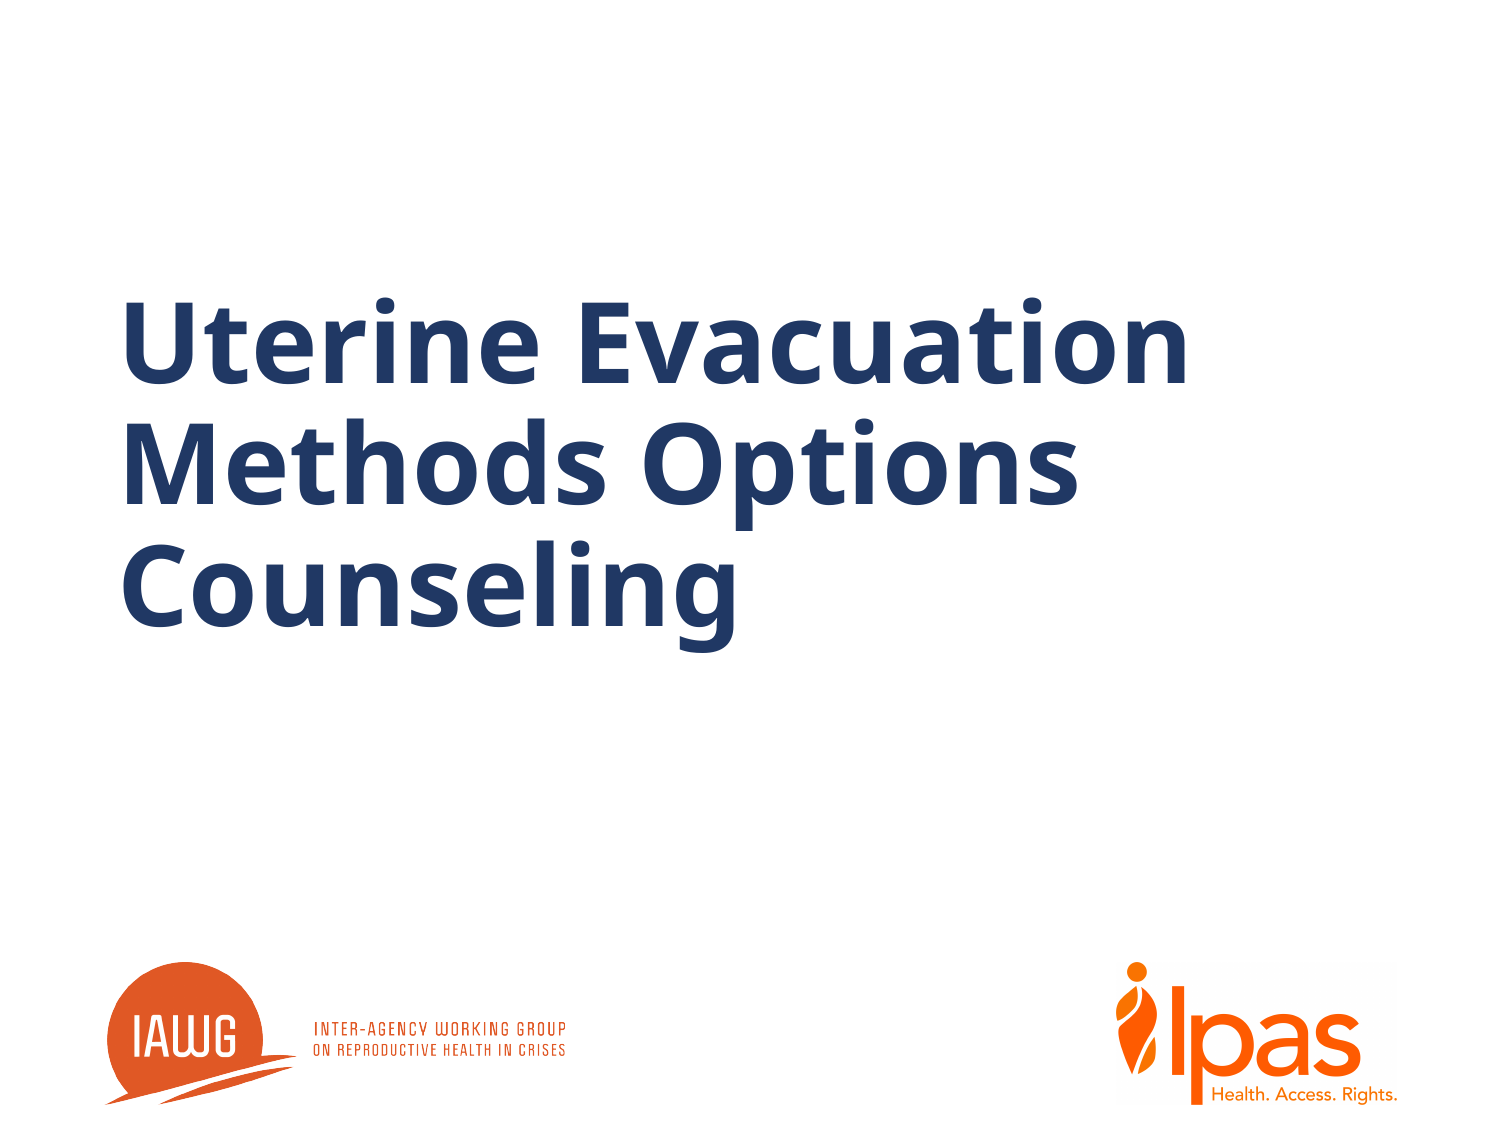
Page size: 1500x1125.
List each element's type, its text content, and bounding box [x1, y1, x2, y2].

picture [1116, 962, 1397, 1105]
picture [104, 962, 565, 1105]
title Uterine Evacuation Methods Options Counseling [102, 272, 1397, 659]
